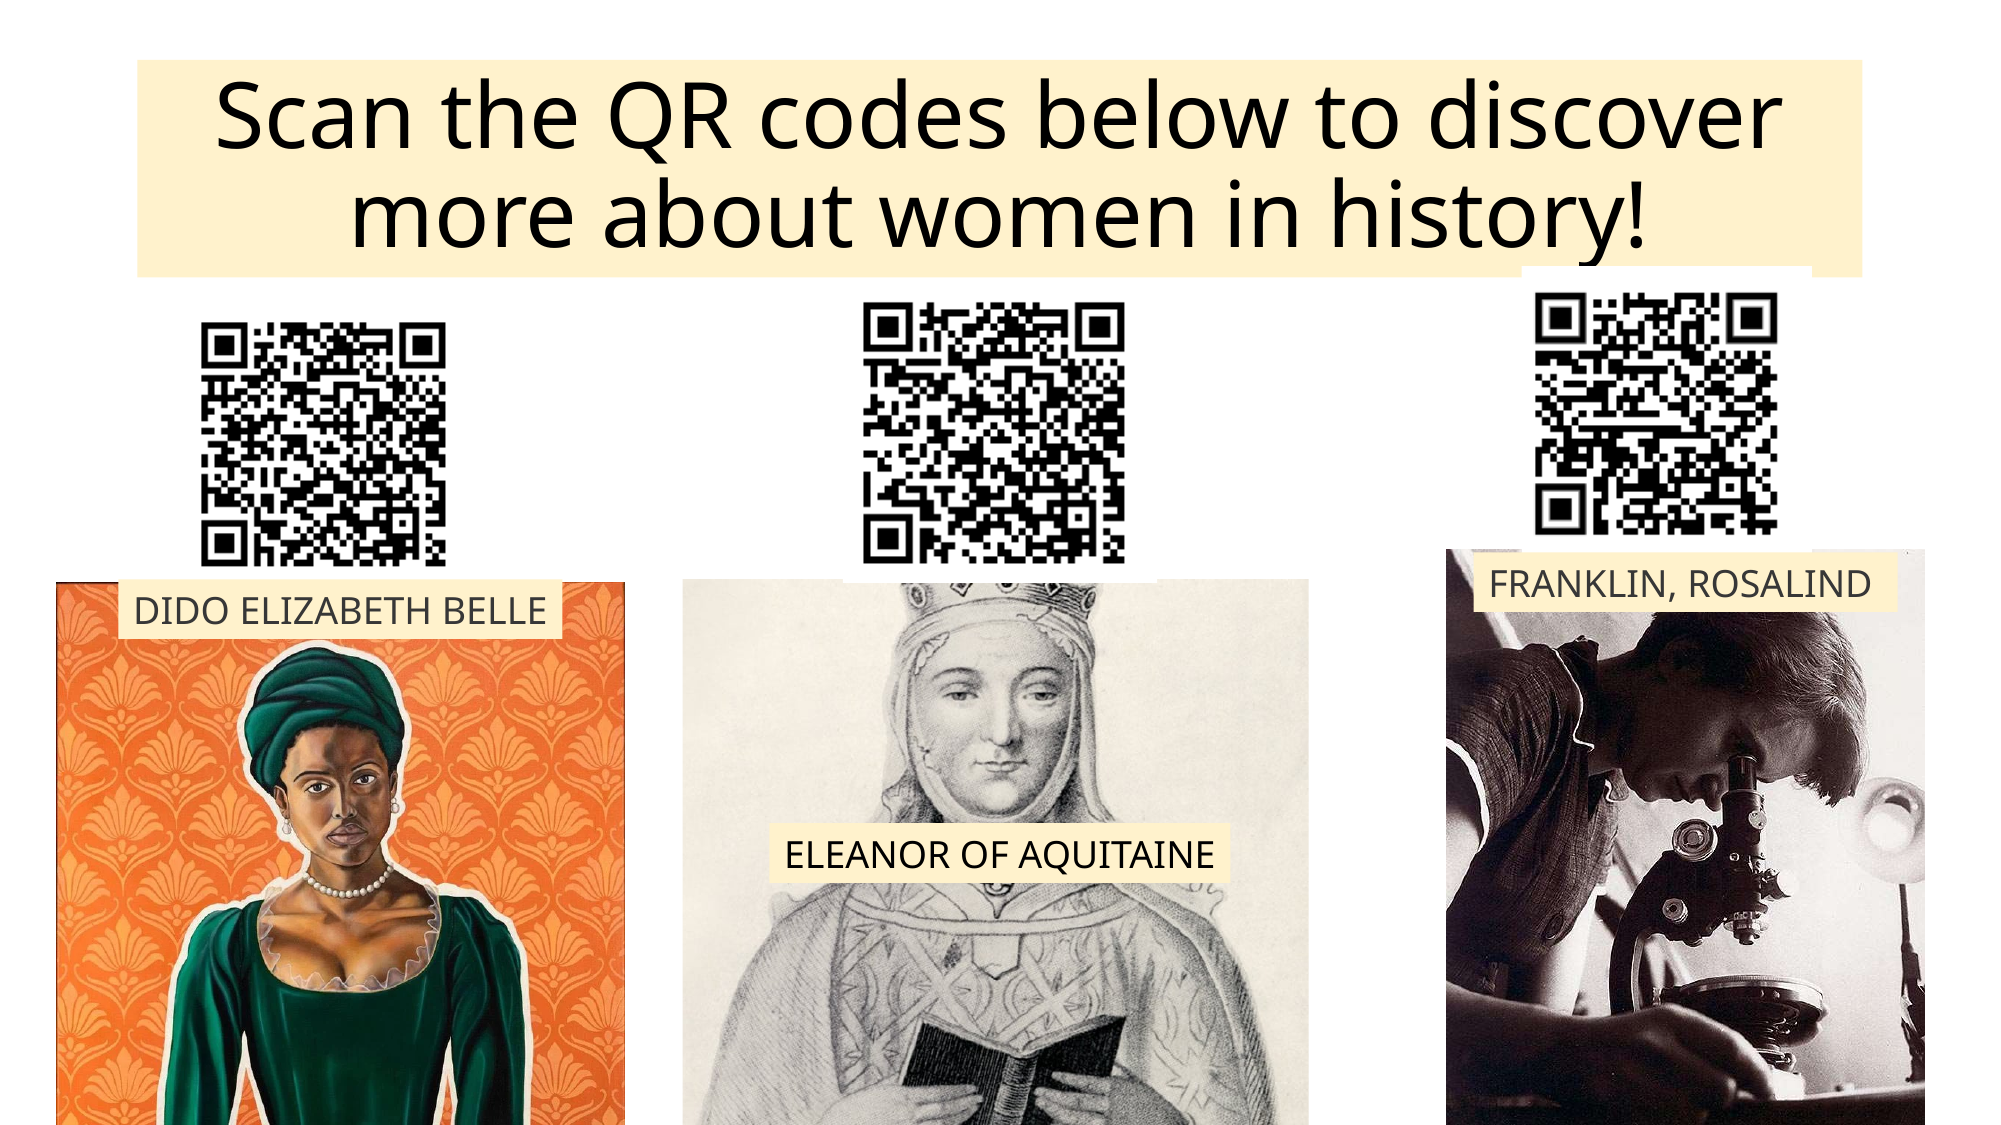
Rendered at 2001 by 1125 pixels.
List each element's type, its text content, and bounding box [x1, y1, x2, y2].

picture [682, 281, 1309, 1125]
picture [163, 304, 479, 580]
picture [1446, 266, 1925, 1125]
picture [56, 582, 625, 1125]
title Scan the QR codes below to discover more about women in history! [137, 59, 1863, 278]
